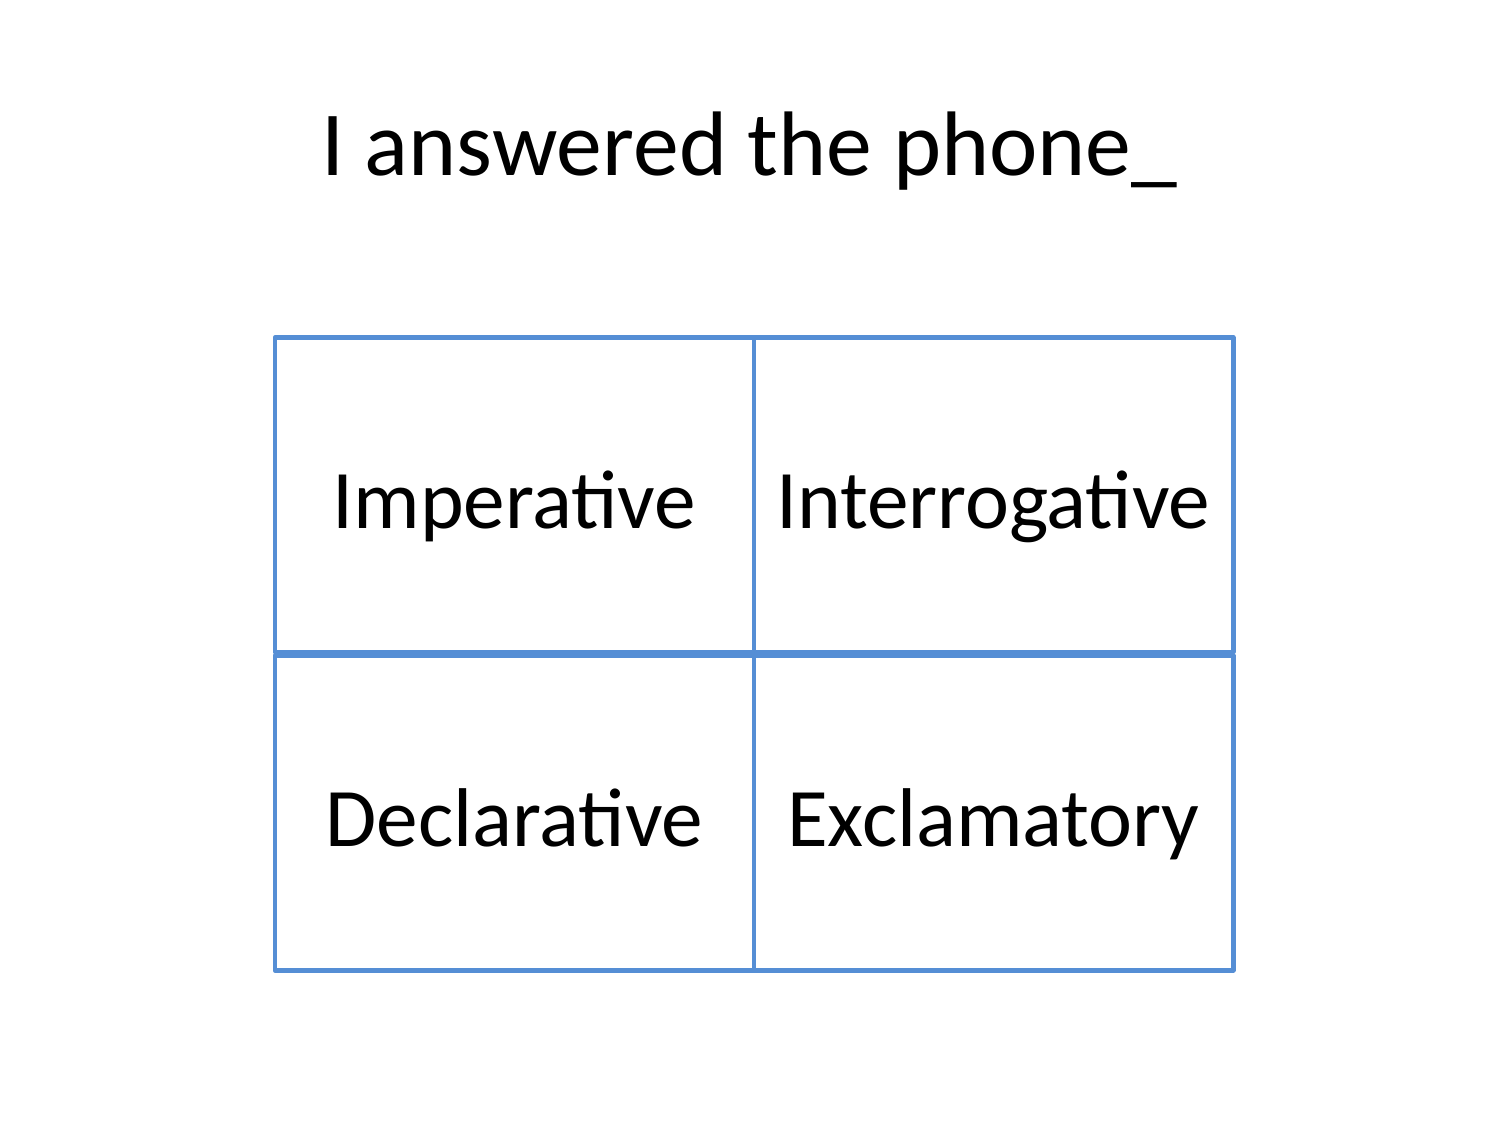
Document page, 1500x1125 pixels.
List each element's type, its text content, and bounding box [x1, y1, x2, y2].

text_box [274, 337, 1234, 974]
title I answered the phone_ [75, 45, 1425, 233]
